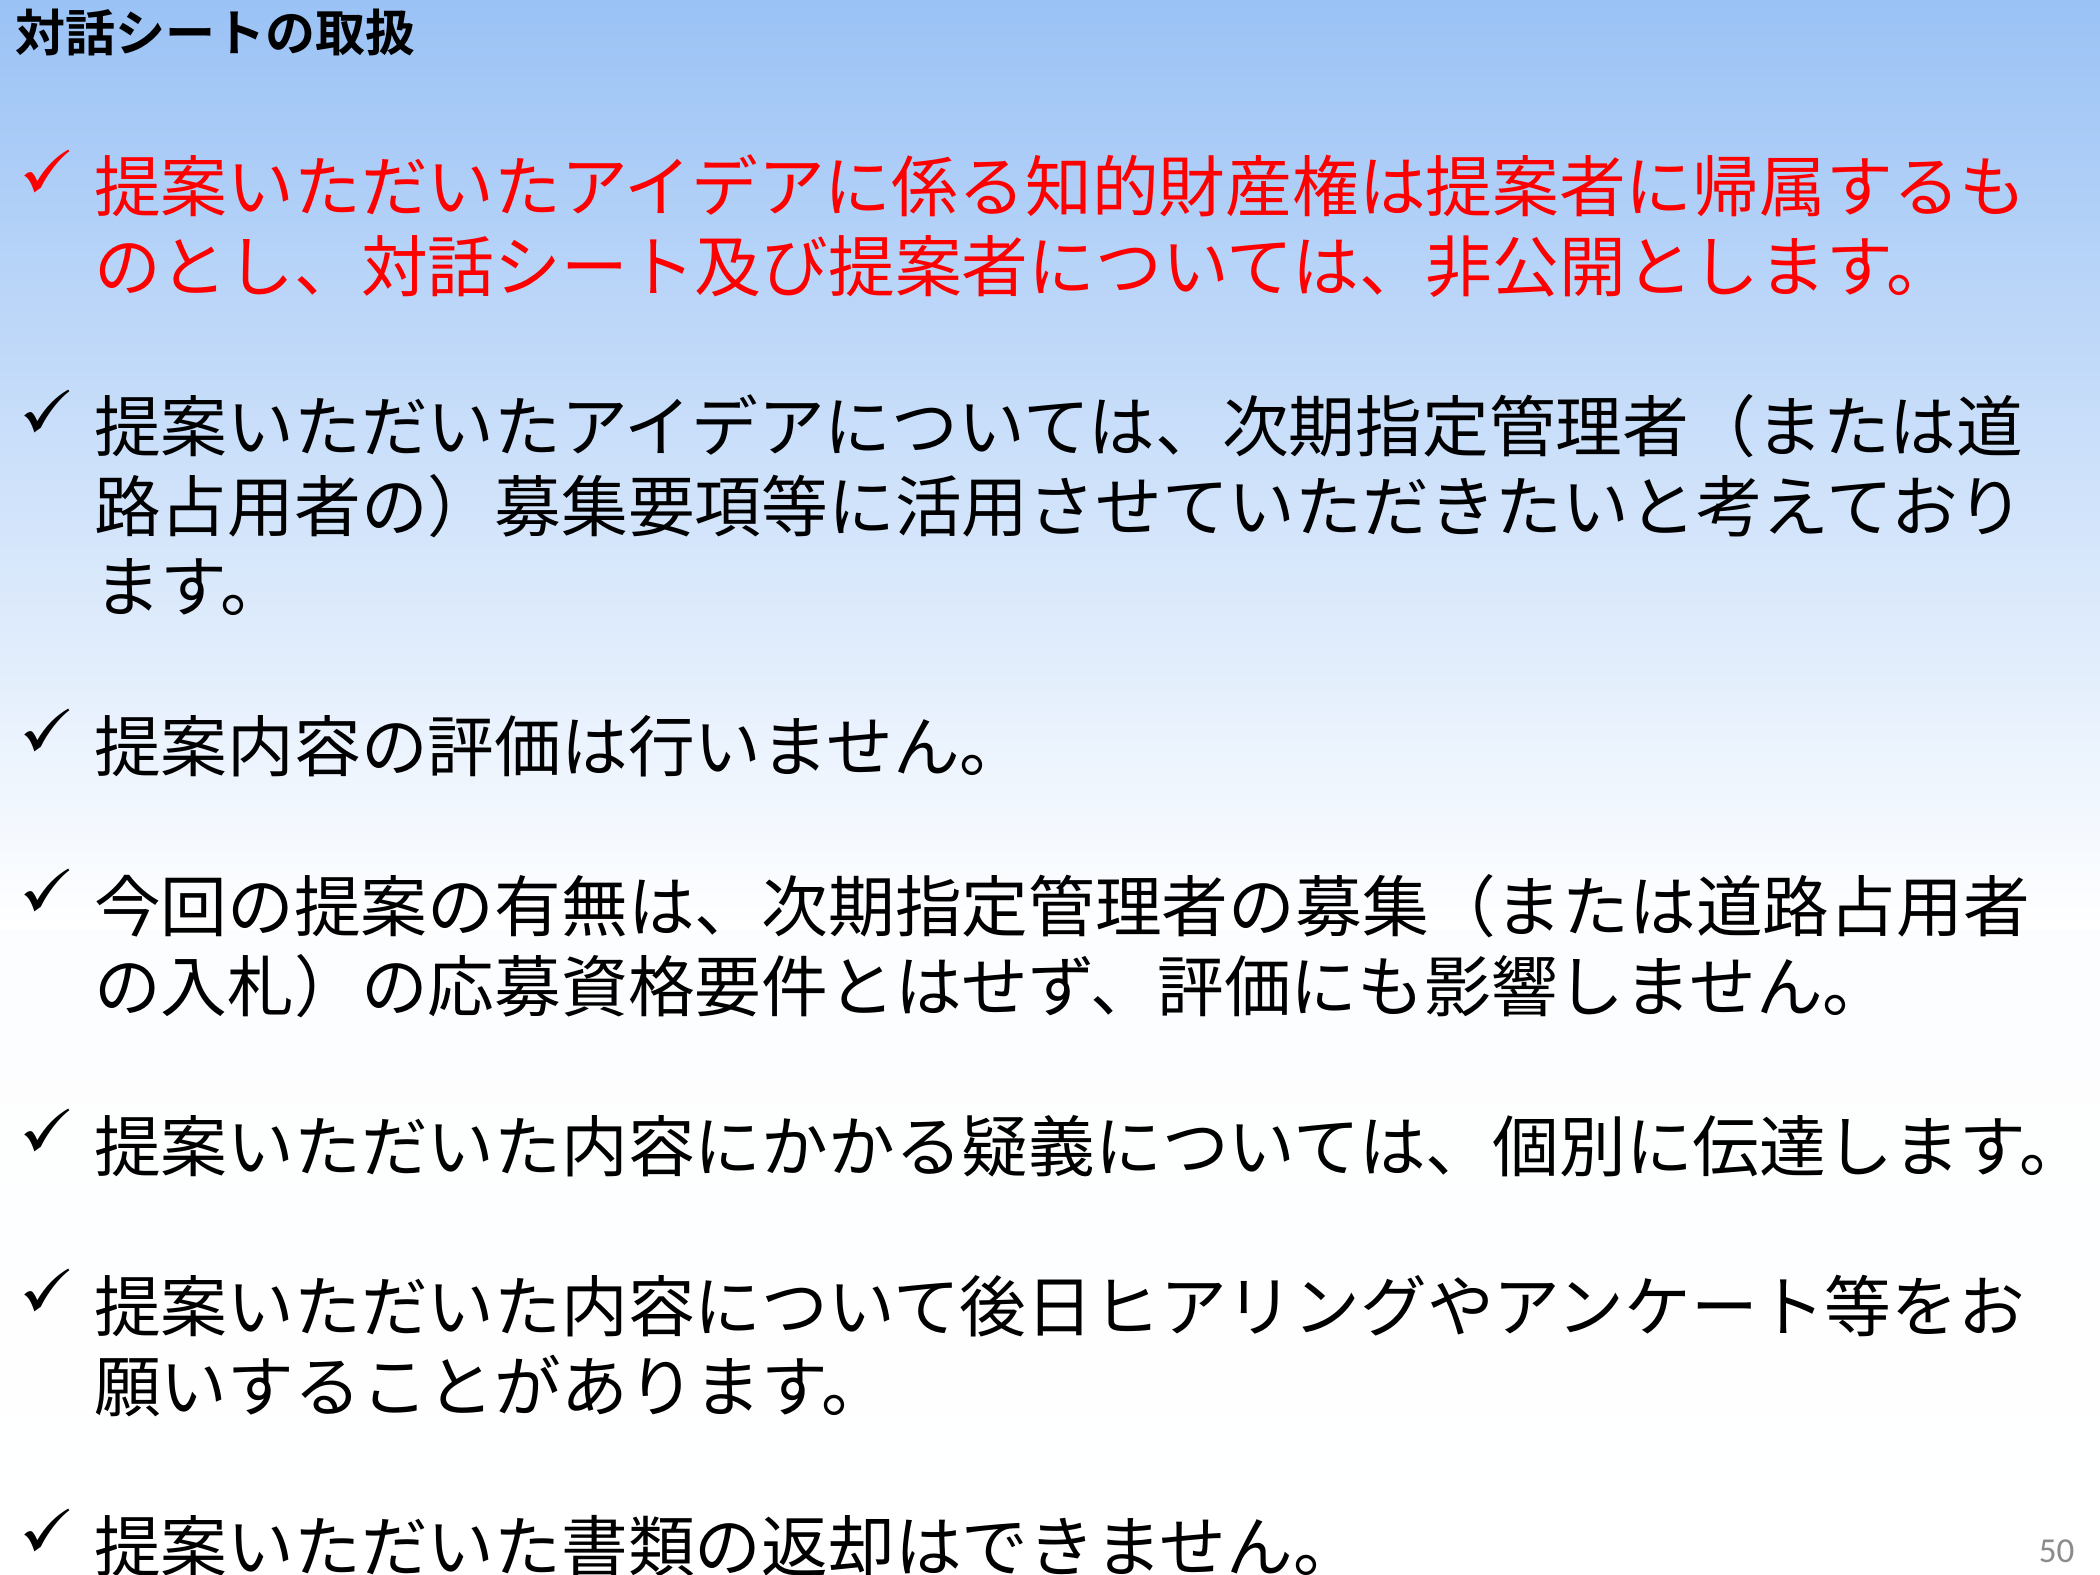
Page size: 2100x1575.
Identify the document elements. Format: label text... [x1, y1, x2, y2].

subtitle 対話シートの取扱 [0, 0, 2100, 930]
text_box 提案いただいたアイデアに係る知的財産権は提案者に帰属するものとし、対話シート及び提案者については、非公開とします。 提案いただいたアイデアについては、次期指定管理者（または道路占用者の）募集要項等に活用させていただきたいと考えております。 提案内容の評価は行いません。 今回の提案の有無は、次期指定管理者の募集（または道路占用者の入札）の応募資格要件とはせず、評価にも影響しません。 提案いただいた内容にかかる疑義については、個別に伝達します。 提案いただいた内容について後日ヒアリングやアンケート等をお願いすることがあります。 提案いただいた書類の返却はできません。 [4, 137, 2100, 1575]
